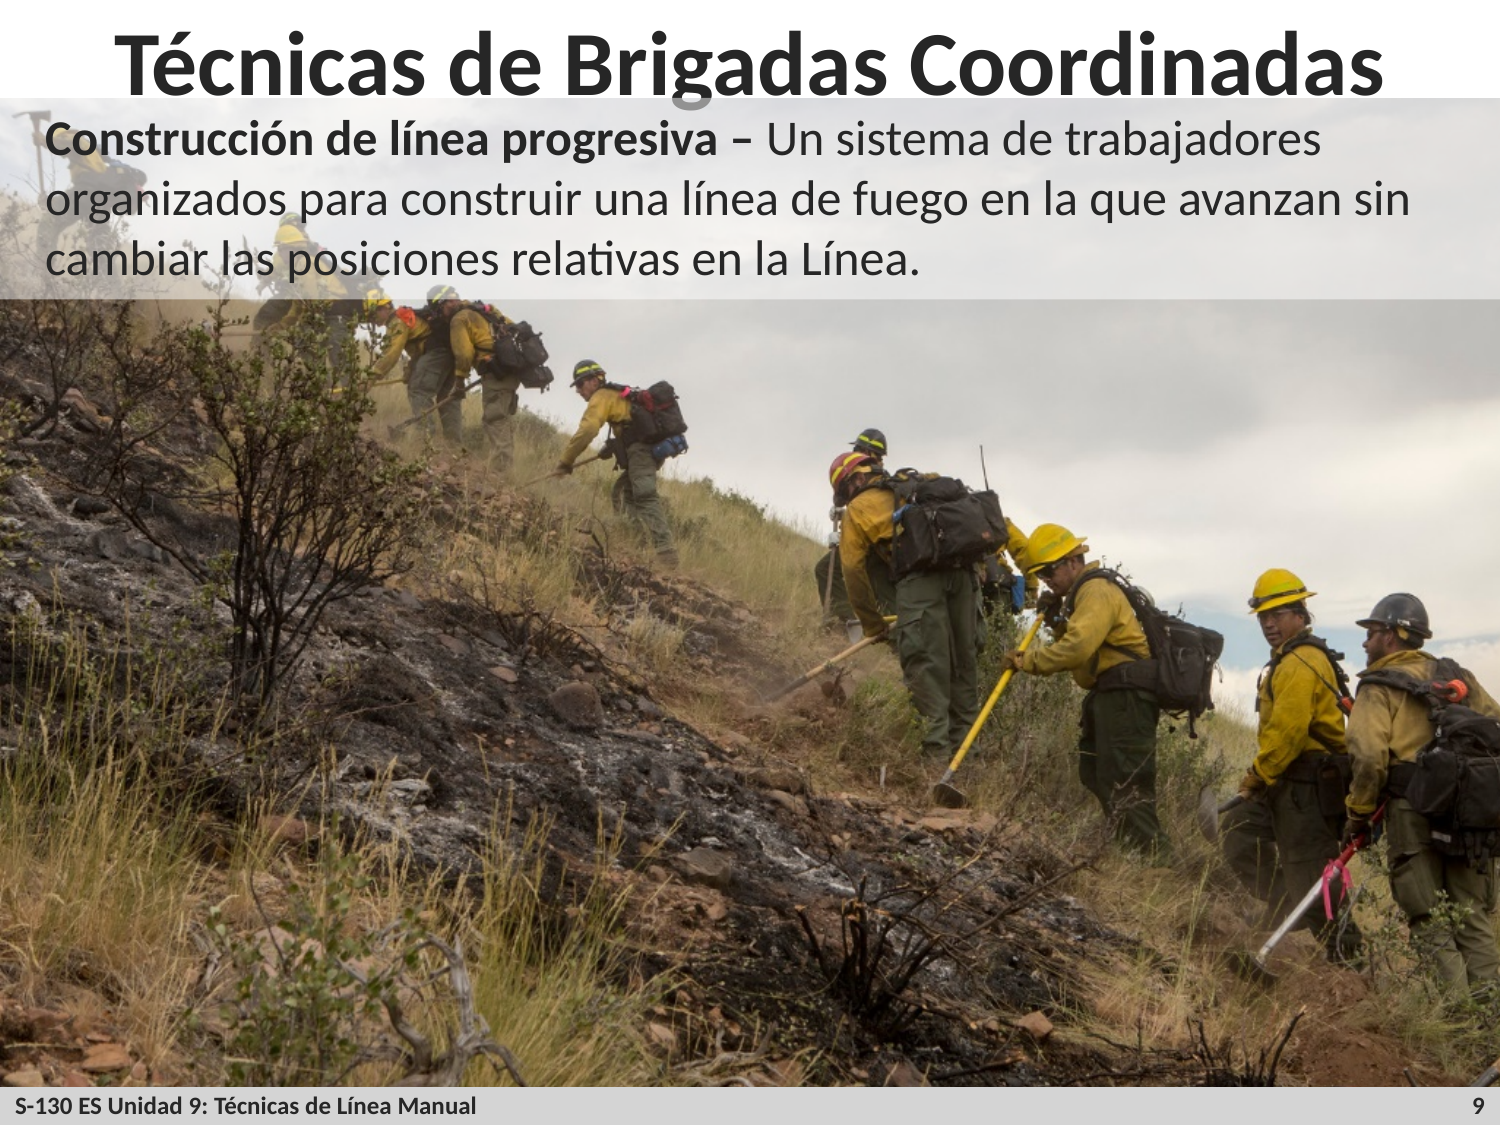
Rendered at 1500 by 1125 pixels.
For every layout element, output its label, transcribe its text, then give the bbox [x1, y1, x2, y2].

title Técnicas de Brigadas Coordinadas [0, 12, 1500, 97]
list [0, 98, 1500, 1087]
